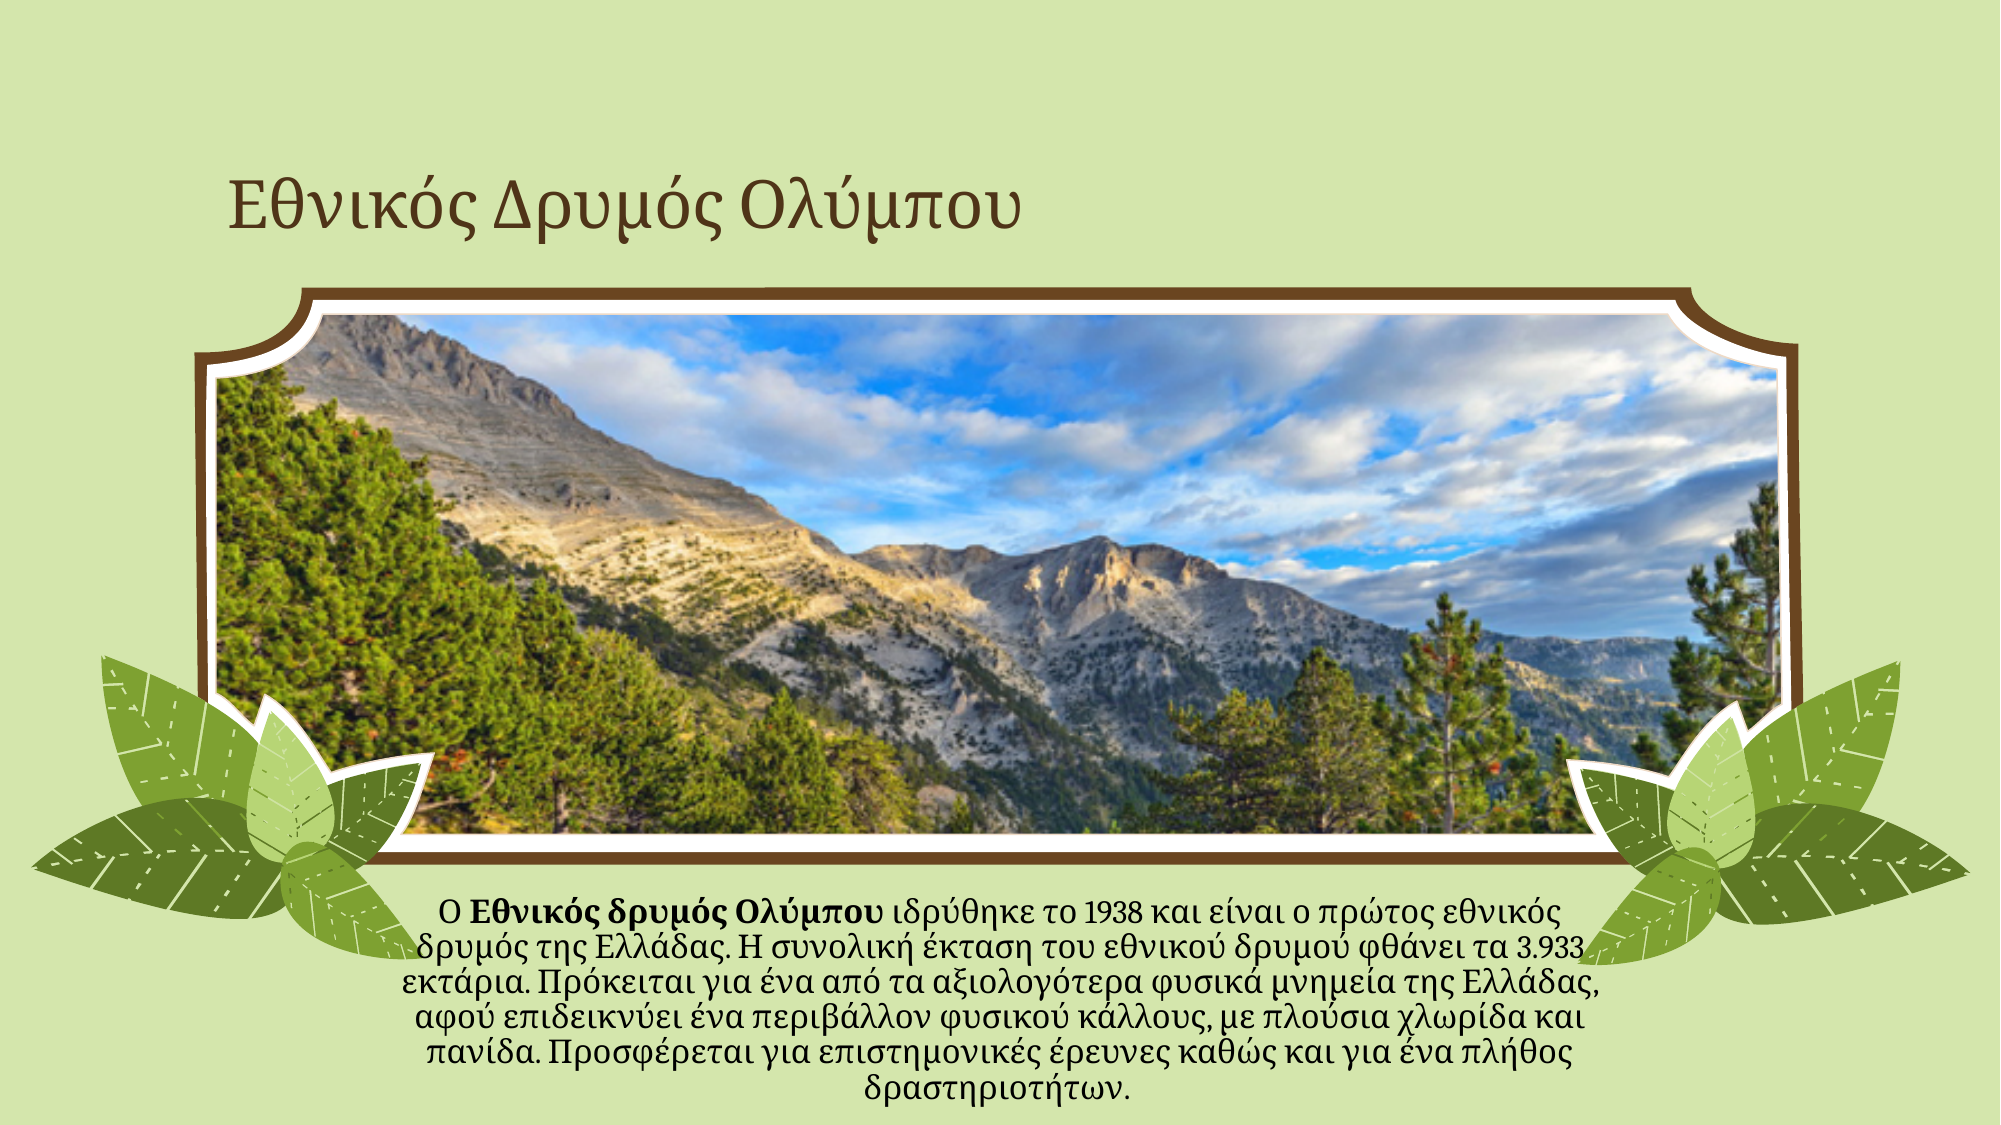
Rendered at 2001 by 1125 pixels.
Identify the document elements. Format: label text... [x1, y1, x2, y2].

title Εθνικός Δρυμός Ολύμπου [212, 74, 1788, 250]
picture [215, 314, 1782, 835]
list Ο Εθνικός δρυμός Ολύμπου ιδρύθηκε το 1938 και είναι ο πρώτος εθνικός δρυμός της Ελλάδας. Η συνολική έκταση του εθνικού δρυμού φθάνει τα 3.933 εκτάρια. Πρόκειται για ένα από τα αξιολογότερα φυσικά μνημεία της Ελλάδας, αφού επιδεικνύει ένα περιβάλλον φυσικού κάλλους, με πλούσια χλωρίδα και πανίδα. Προσφέρεται για επιστημονικές έρευνες καθώς και για ένα πλήθος δραστηριοτήτων. [371, 887, 1629, 1125]
